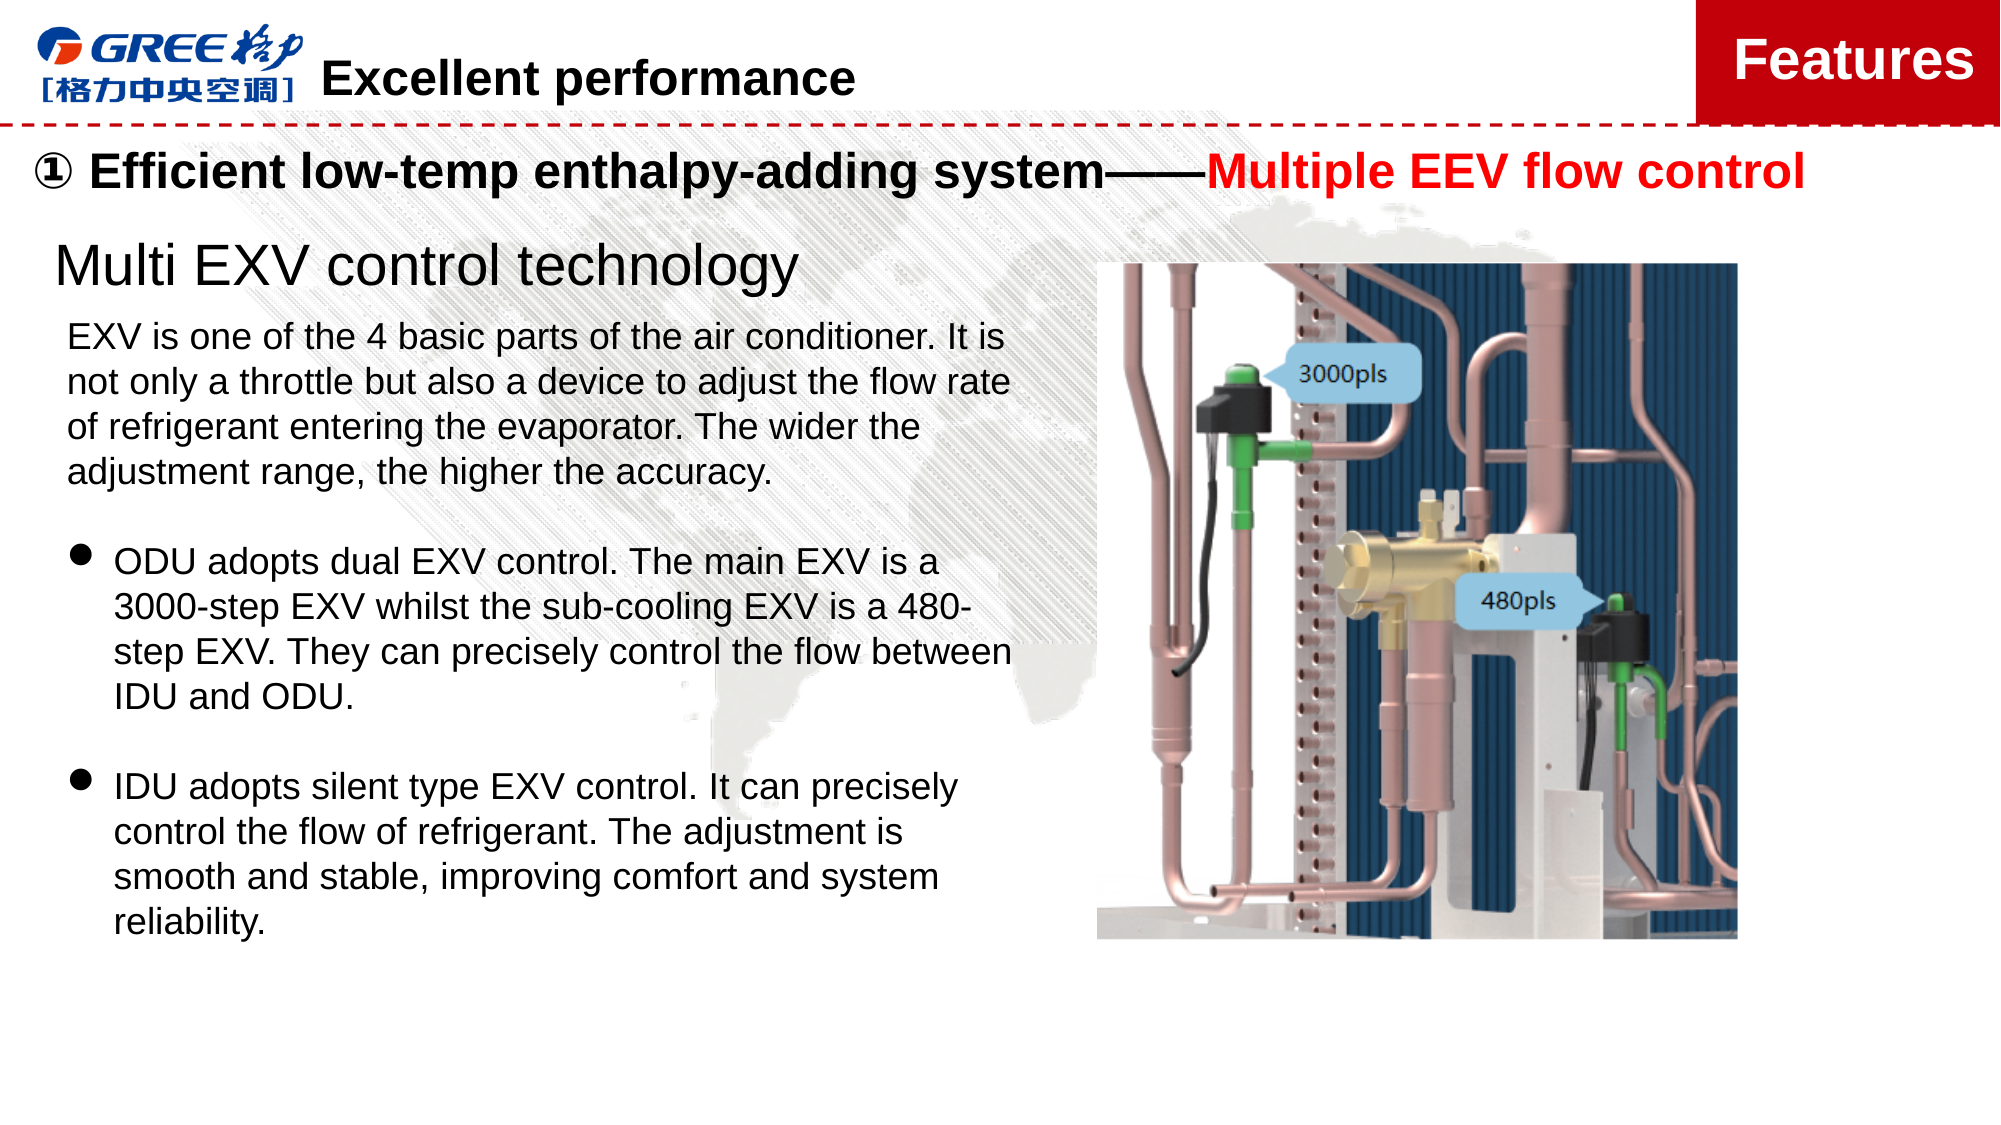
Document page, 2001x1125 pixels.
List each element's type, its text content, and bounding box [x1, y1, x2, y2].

picture [179, 209, 1742, 941]
text_box Excellent performance [305, 38, 872, 113]
picture [35, 21, 305, 105]
text_box [1695, 0, 2000, 125]
picture [179, 110, 1318, 128]
text_box Multi EXV control technology [39, 219, 817, 305]
text_box EXV is one of the 4 basic parts of the air conditioner. It is not only a throttle but also a device to adjust the flow rate of refrigerant entering the evaporator. The wider the adjustment range, the higher the accuracy. ODU adopts dual EXV control. The main EXV is a 3000-step EXV whilst the sub-cooling EXV is a 480-step EXV. They can precisely control the flow between IDU and ODU. IDU adopts silent type EXV control. It can precisely control the flow of refrigerant. The adjustment is smooth and stable, improving comfort and system reliability. [52, 304, 1051, 950]
text_box ① Efficient low-temp enthalpy-adding system——Multiple EEV flow control [12, 128, 1828, 209]
text_box Features [1709, 13, 2000, 99]
